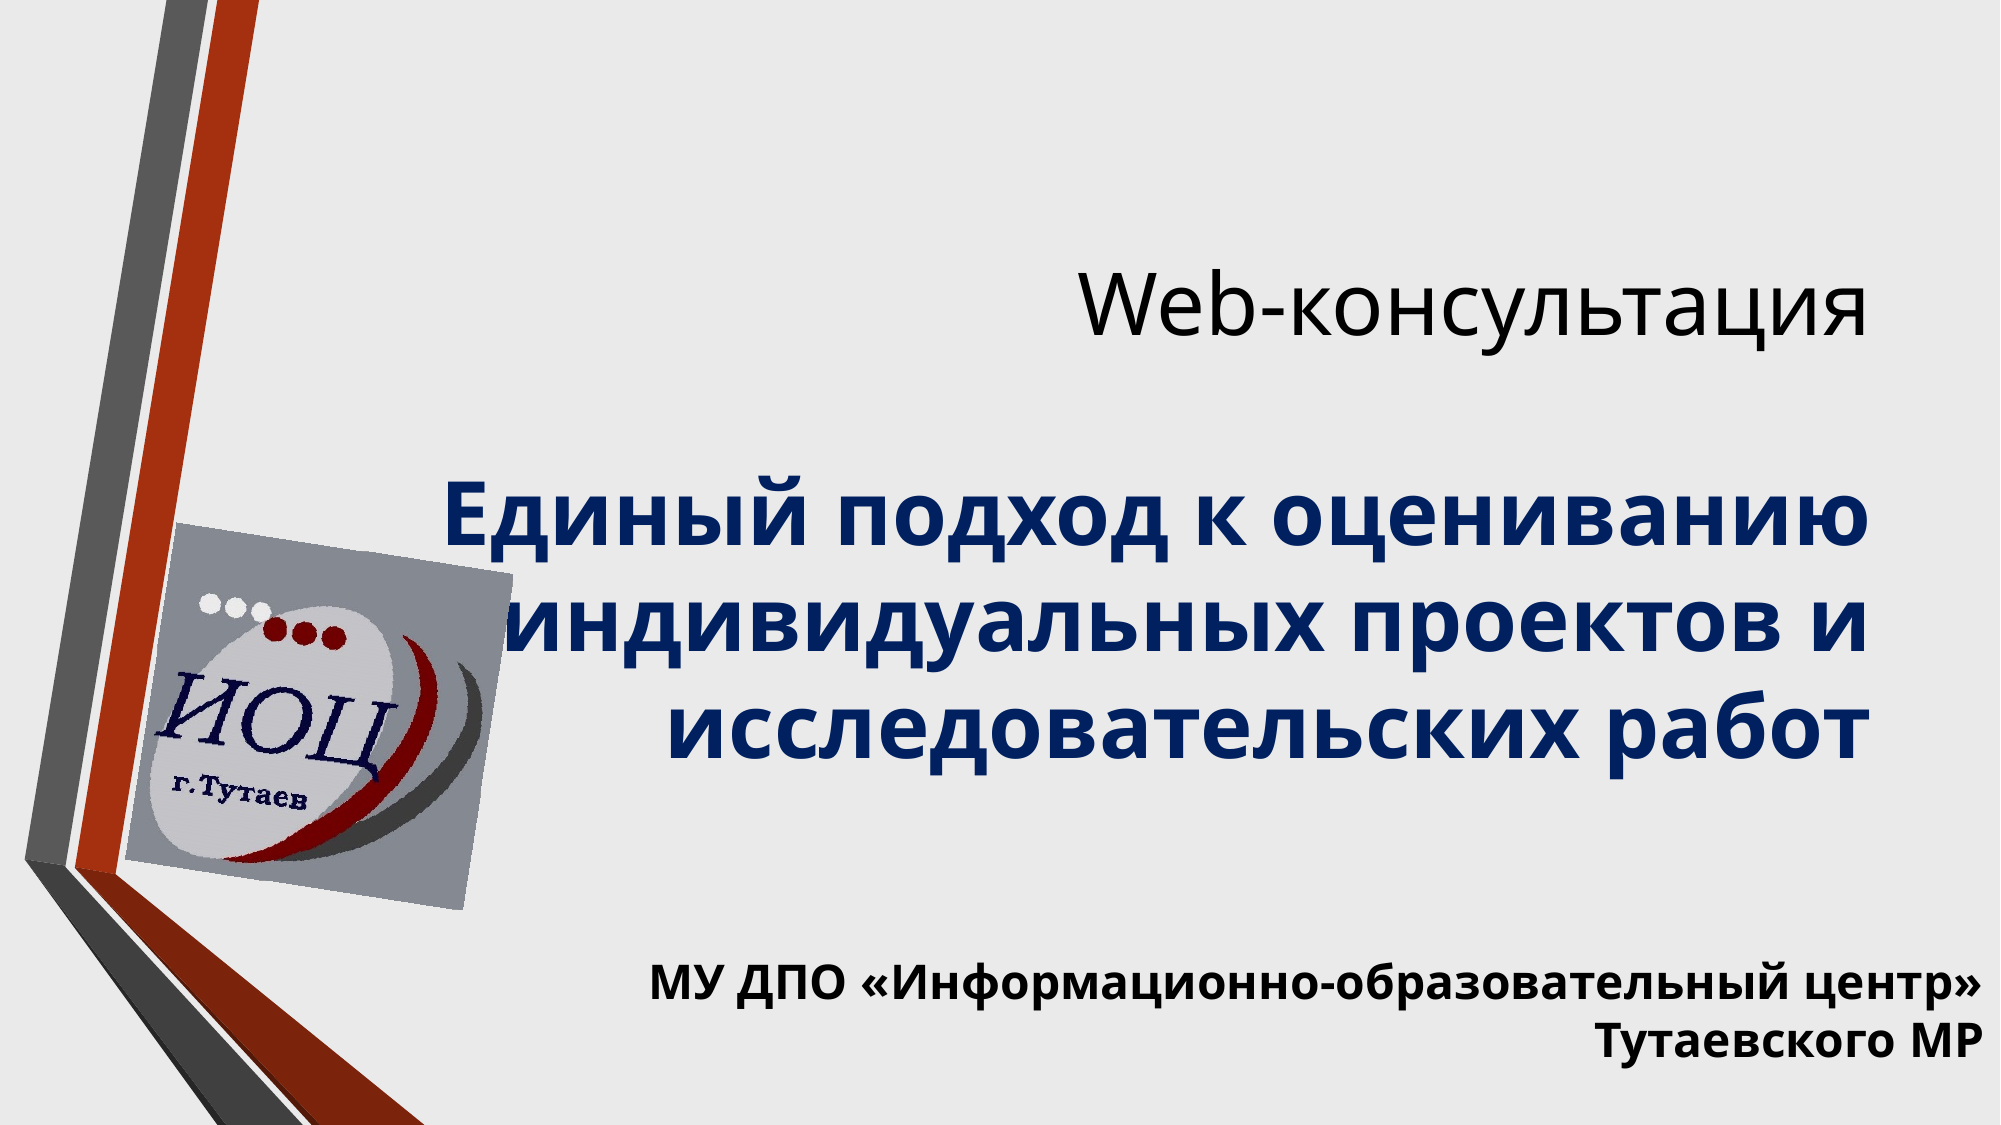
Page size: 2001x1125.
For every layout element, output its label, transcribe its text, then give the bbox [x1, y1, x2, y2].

title Web-консультация Единый подход к оцениванию индивидуальных проектов и исследовательских работ [421, 153, 1887, 784]
list МУ ДПО «Информационно-образовательный центр» Тутаевского МР [357, 944, 2000, 1075]
picture [125, 522, 513, 910]
